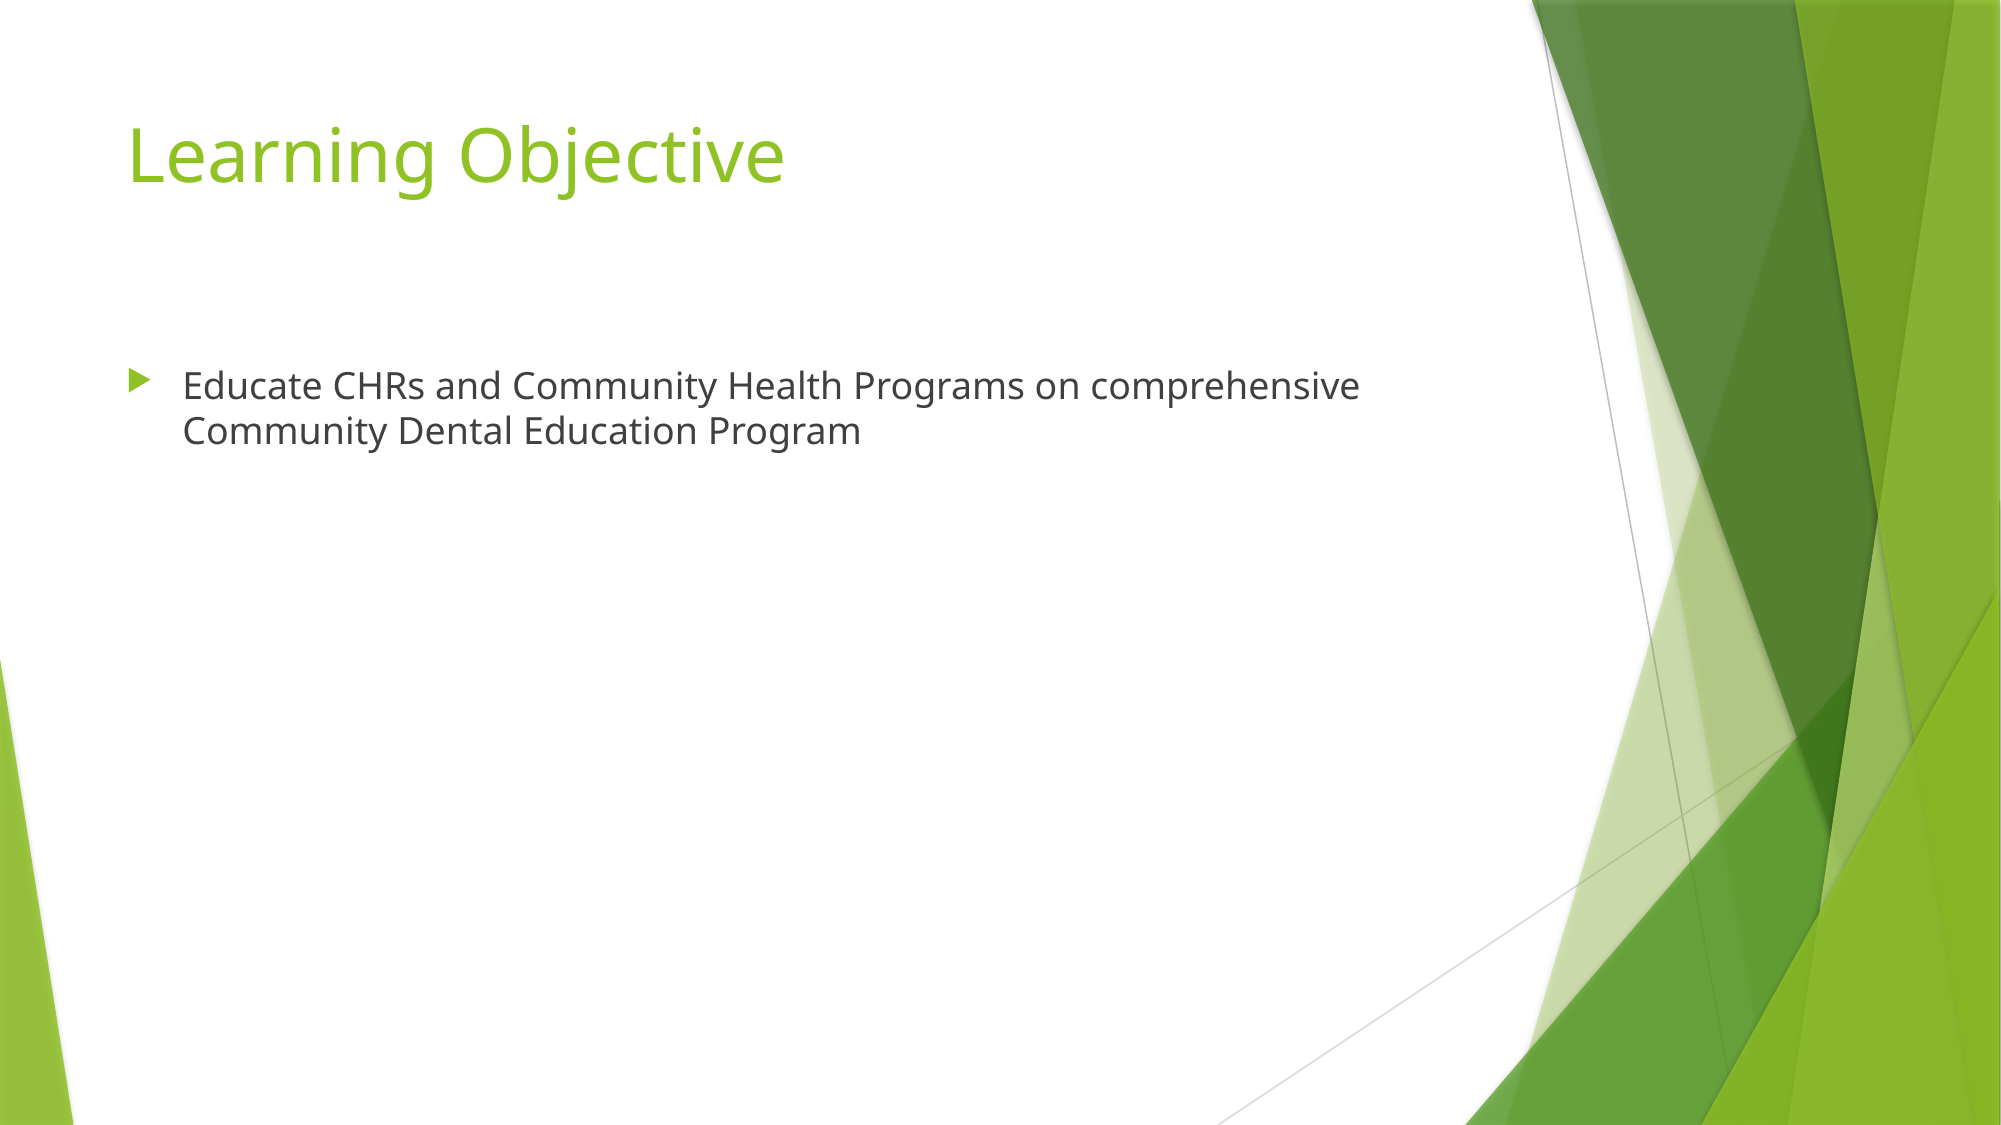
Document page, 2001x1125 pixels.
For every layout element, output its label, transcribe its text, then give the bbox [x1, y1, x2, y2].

title Learning Objective [111, 99, 1522, 317]
list Educate CHRs and Community Health Programs on comprehensive Community Dental Education Program [111, 354, 1522, 992]
